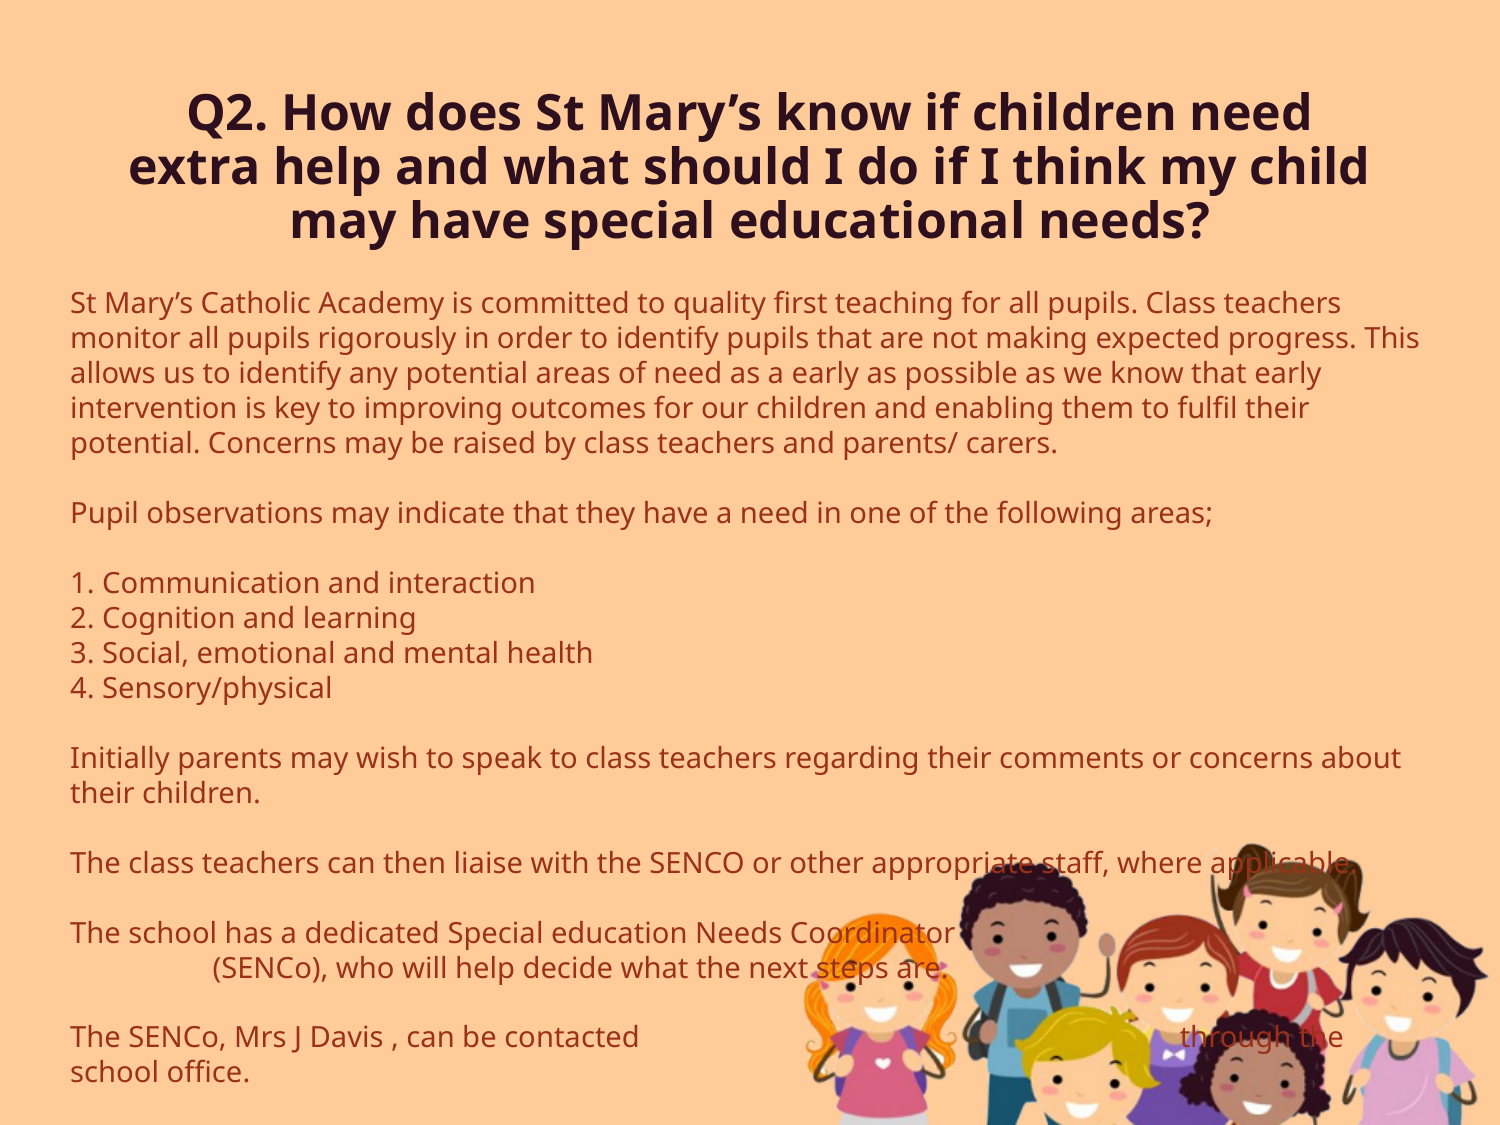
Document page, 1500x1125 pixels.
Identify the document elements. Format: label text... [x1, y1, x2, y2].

text_box St Mary’s Catholic Academy is committed to quality first teaching for all pupils. Class teachers monitor all pupils rigorously in order to identify pupils that are not making expected progress. This allows us to identify any potential areas of need as a early as possible as we know that early intervention is key to improving outcomes for our children and enabling them to fulfil their potential. Concerns may be raised by class teachers and parents/ carers. Pupil observations may indicate that they have a need in one of the following areas; 1. Communication and interaction 2. Cognition and learning 3. Social, emotional and mental health 4. Sensory/physical Initially parents may wish to speak to class teachers regarding their comments or concerns about their children. The class teachers can then liaise with the SENCO or other appropriate staff, where applicable. The school has a dedicated Special education Needs Coordinator (SENCo), who will help decide what the next steps are. The SENCo, Mrs J Davis , can be contacted through the school office. [55, 277, 1445, 1125]
title Q2. How does St Mary’s know if children need extra help and what should I do if I think my child may have special educational needs? [103, 59, 1397, 277]
picture [0, 0, 1500, 1125]
